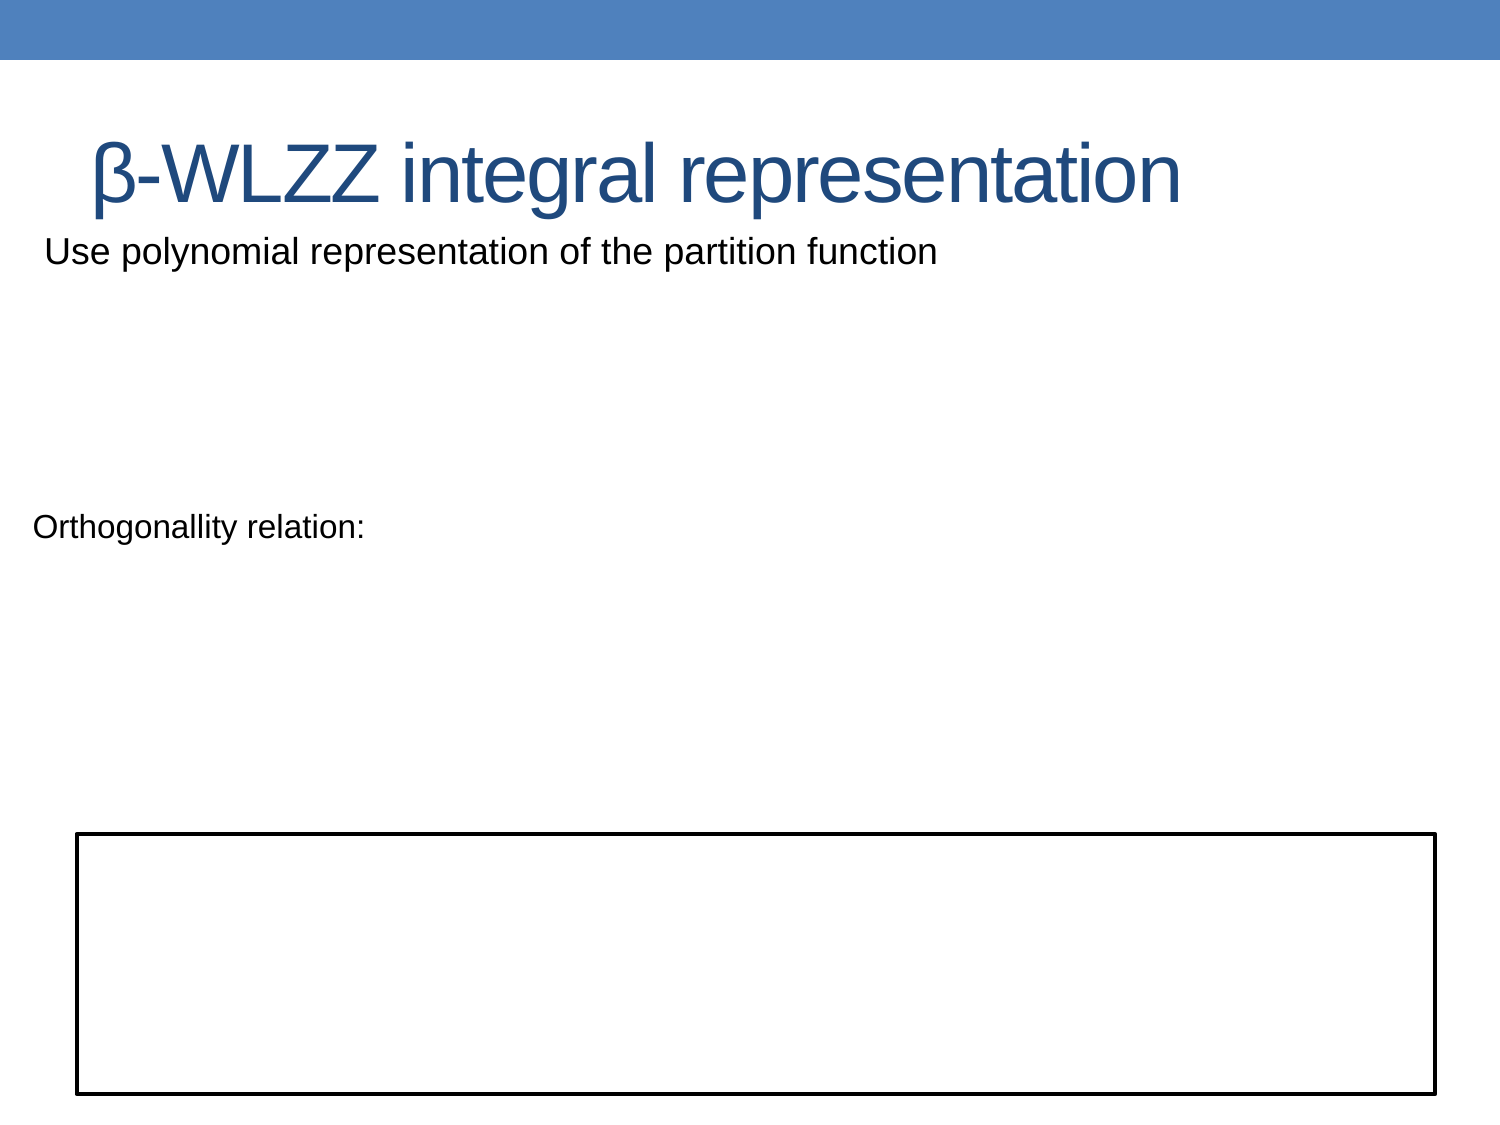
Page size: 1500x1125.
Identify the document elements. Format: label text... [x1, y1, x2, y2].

text_box [75, 832, 1437, 1096]
title β-WLZZ integral representation [75, 87, 1425, 250]
